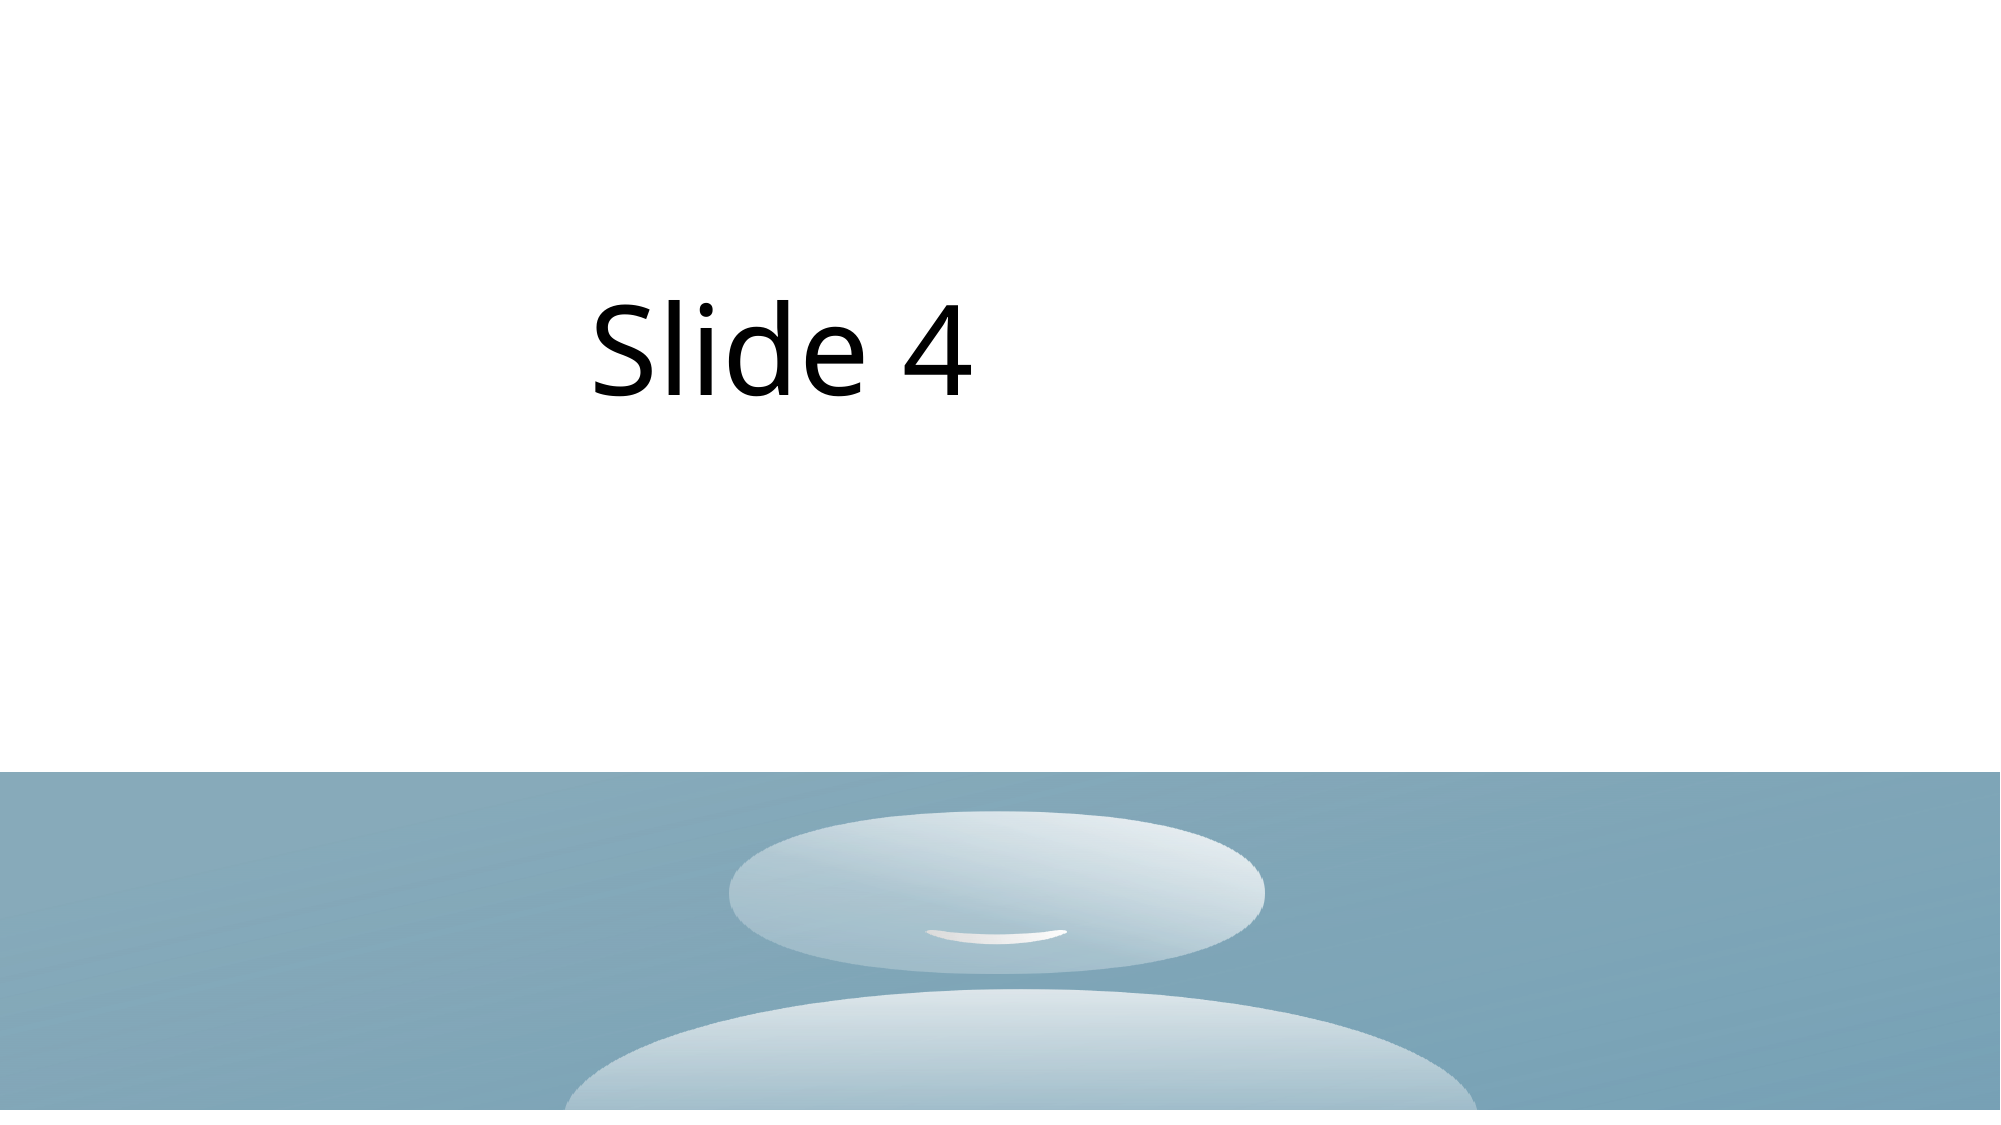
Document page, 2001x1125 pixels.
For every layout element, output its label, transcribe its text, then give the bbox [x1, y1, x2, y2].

title Slide 4 [31, 38, 1532, 431]
picture [0, 771, 2000, 1111]
